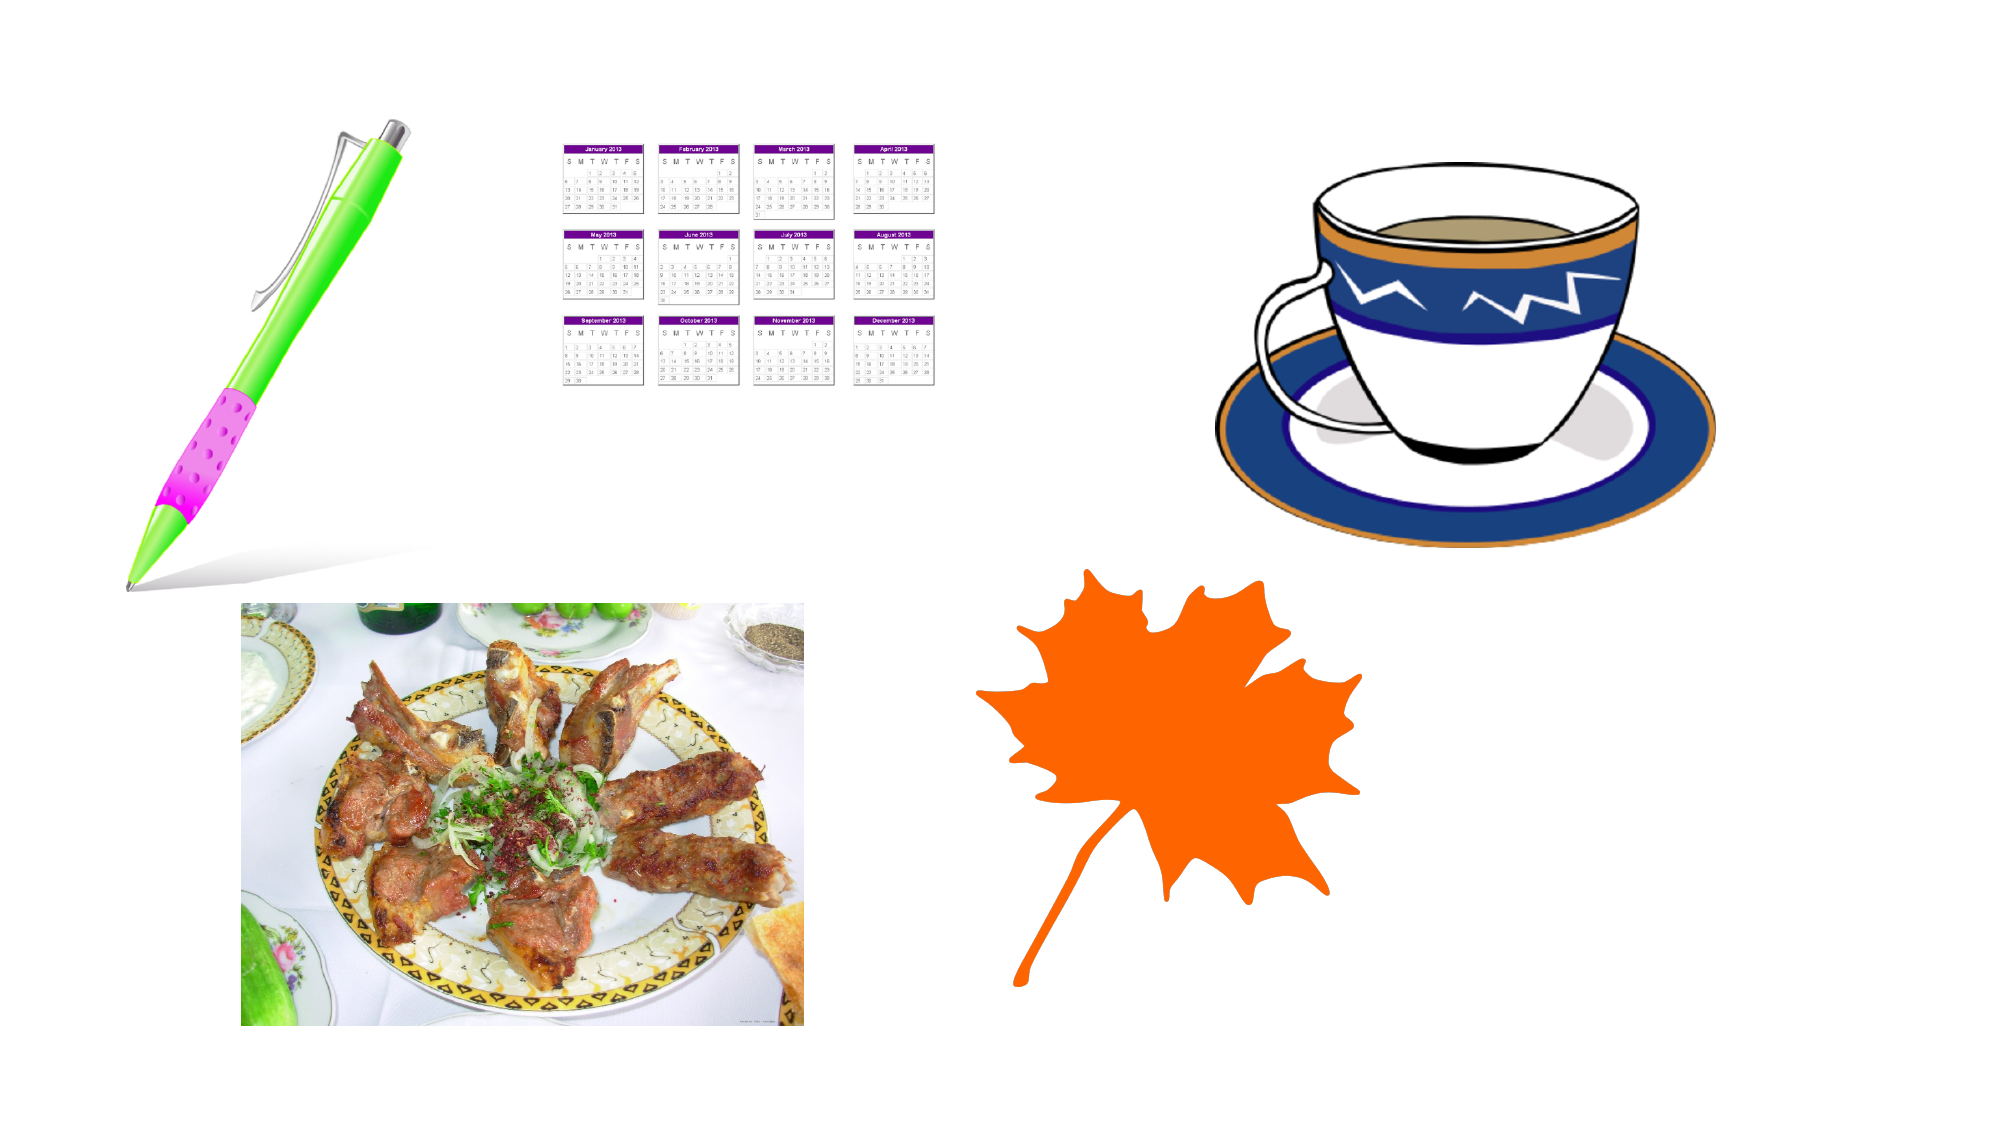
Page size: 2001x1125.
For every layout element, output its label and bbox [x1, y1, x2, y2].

picture [976, 569, 1362, 987]
picture [241, 603, 804, 1026]
picture [560, 141, 938, 389]
picture [1215, 162, 1716, 548]
picture [125, 119, 459, 592]
